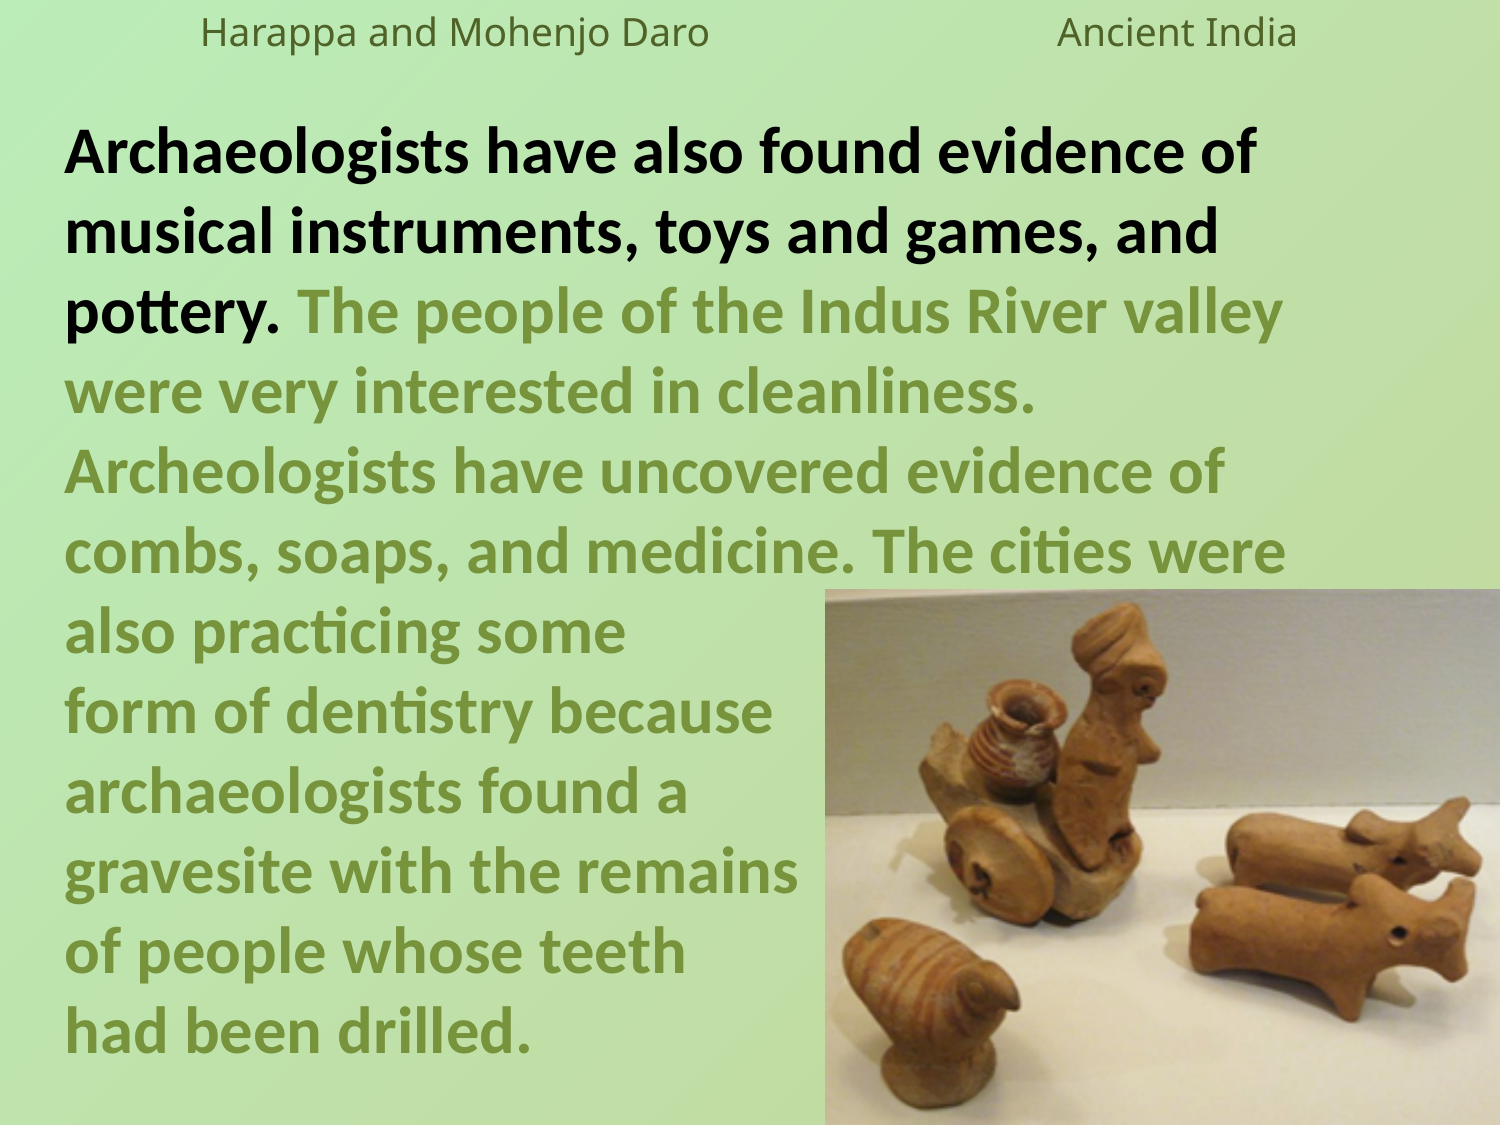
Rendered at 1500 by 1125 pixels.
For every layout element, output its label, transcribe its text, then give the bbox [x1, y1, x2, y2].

picture [824, 589, 1500, 1125]
text_box Harappa and Mohenjo Daro Ancient India [0, 0, 1500, 63]
text_box Archaeologists have also found evidence of musical instruments, toys and games, and pottery. The people of the Indus River valley were very interested in cleanliness. Archeologists have uncovered evidence of combs, soaps, and medicine. The cities were also practicing some form of dentistry because archaeologists found a gravesite with the remains of people whose teeth had been drilled. [49, 99, 1388, 1075]
